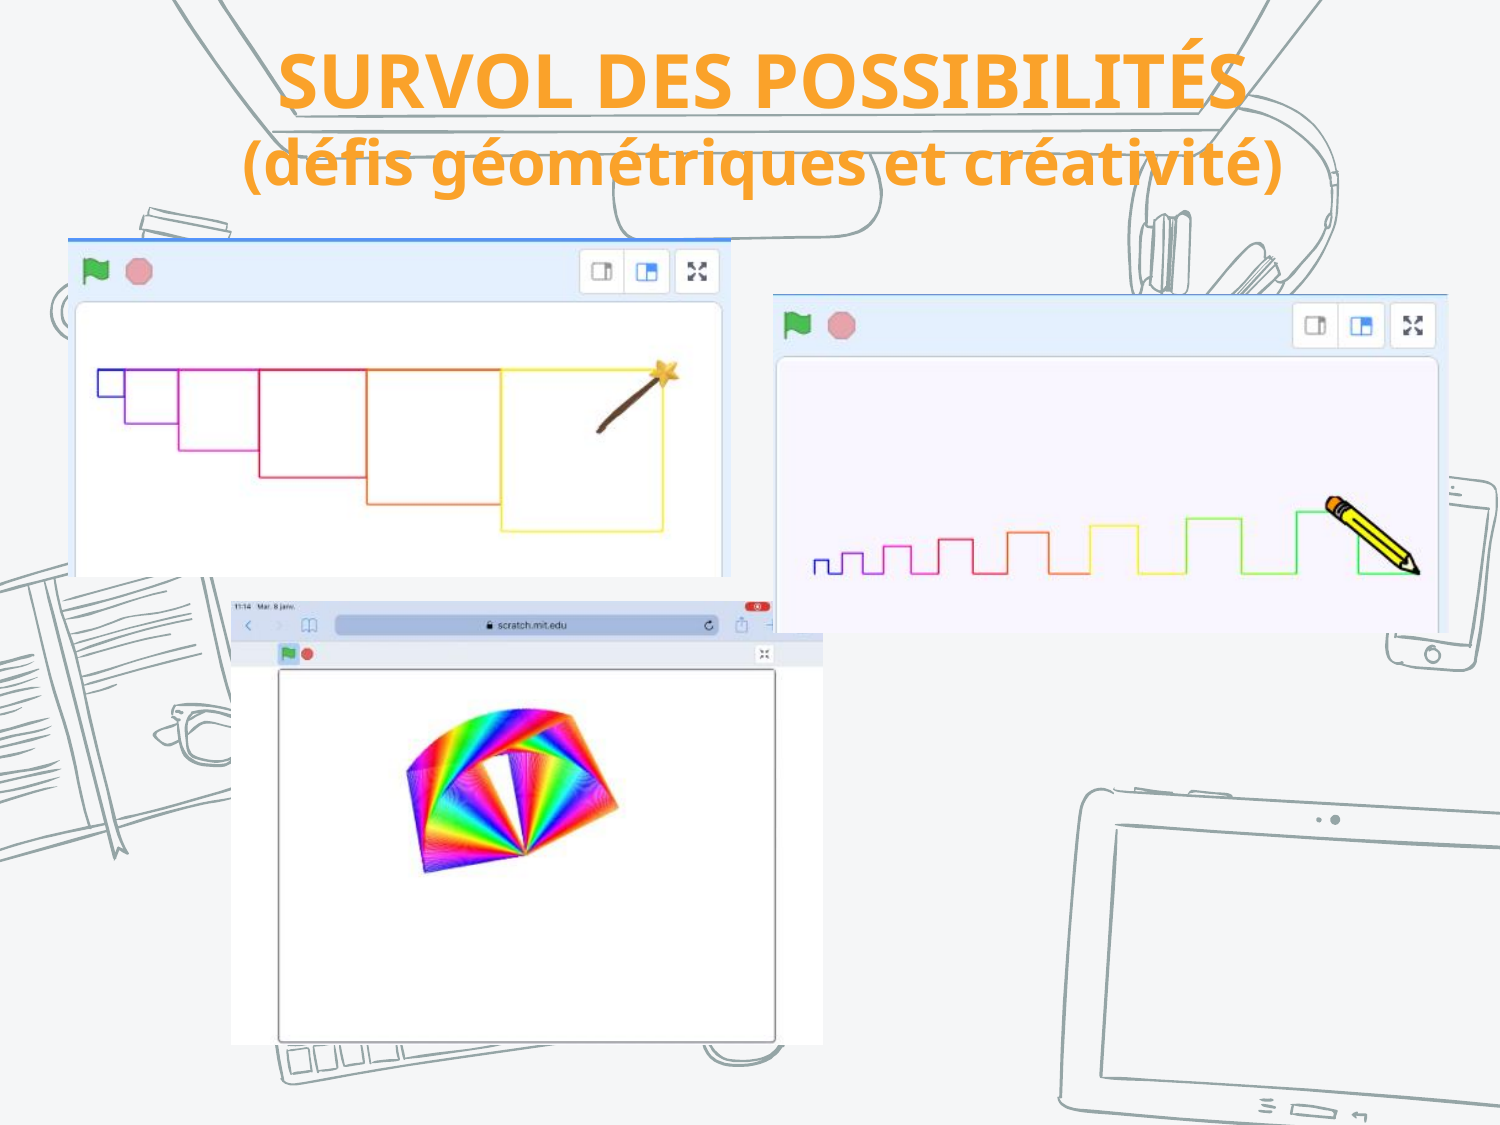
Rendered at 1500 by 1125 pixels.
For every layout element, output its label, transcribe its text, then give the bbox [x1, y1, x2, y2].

title SURVOL DES POSSIBILITÉS (défis géométriques et créativité) [79, 18, 1449, 214]
picture [68, 237, 731, 577]
picture [231, 294, 1450, 1046]
